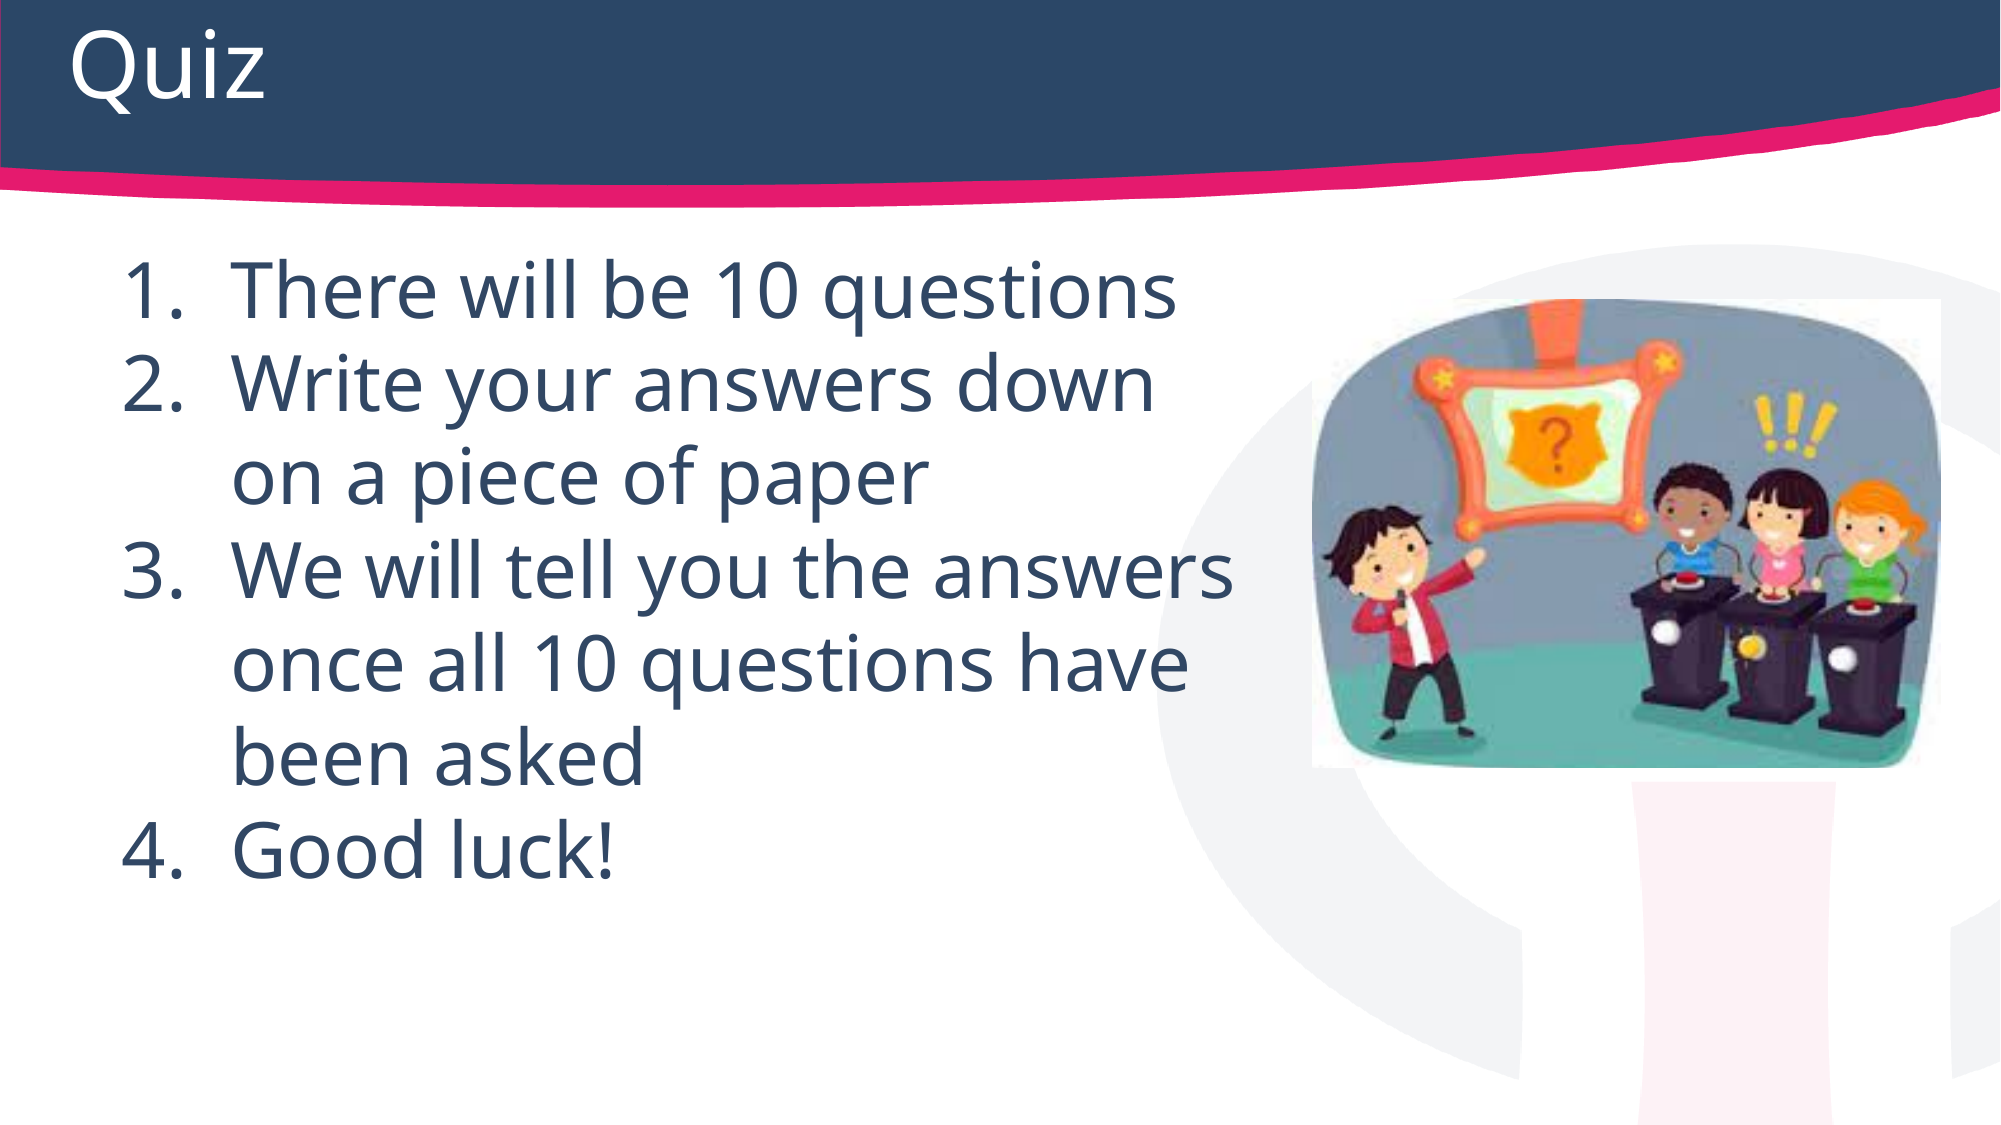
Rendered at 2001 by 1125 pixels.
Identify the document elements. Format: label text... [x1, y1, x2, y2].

list There will be 10 questions Write your answers down on a piece of paper We will tell you the answers once all 10 questions have been asked Good luck! [112, 231, 1259, 1088]
picture [0, 0, 2001, 1125]
title Quiz [58, 37, 1942, 127]
